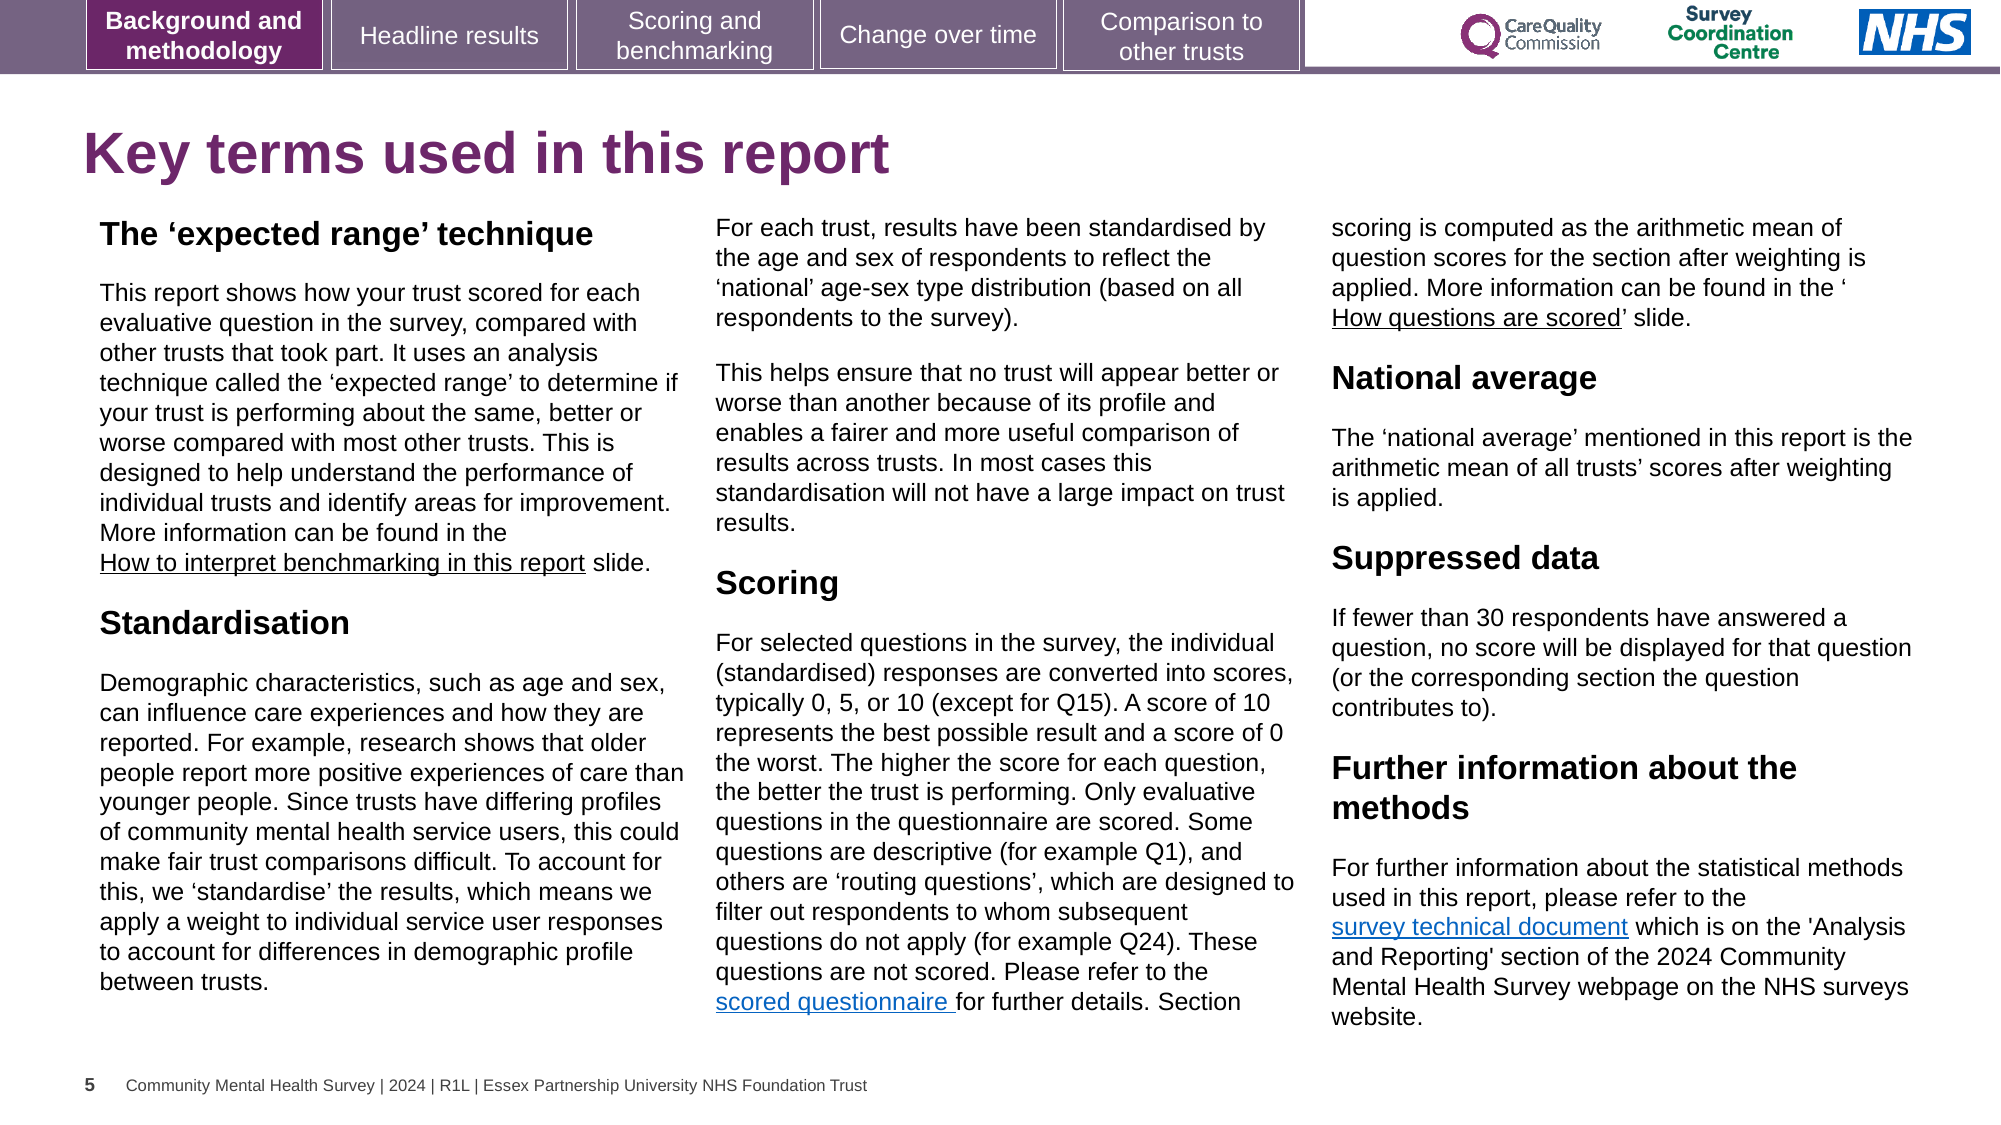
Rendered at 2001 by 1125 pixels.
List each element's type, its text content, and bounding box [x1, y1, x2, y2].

text_box The ‘expected range’ technique This report shows how your trust scored for each evaluative question in the survey, compared with other trusts that took part. It uses an analysis technique called the ‘expected range’ to determine if your trust is performing about the same, better or worse compared with most other trusts. This is designed to help understand the performance of individual trusts and identify areas for improvement. More information can be found in the How to interpret benchmarking in this report slide. Standardisation Demographic characteristics, such as age and sex, can influence care experiences and how they are reported. For example, research shows that older people report more positive experiences of care than younger people. Since trusts have differing profiles of community mental health service users, this could make fair trust comparisons difficult. To account for this, we ‘standardise’ the results, which means we apply a weight to individual service user responses to account for differences in demographic profile between trusts. For each trust, results have been standardised by the age and sex of respondents to reflect the ‘national’ age-sex type distribution (based on all respondents to the survey). This helps ensure that no trust will appear better or worse than another because of its profile and enables a fairer and more useful comparison of results across trusts. In most cases this standardisation will not have a large impact on trust results. Scoring For selected questions in the survey, the individual (standardised) responses are converted into scores, typically 0, 5, or 10 (except for Q15). A score of 10 represents the best possible result and a score of 0 the worst. The higher the score for each question, the better the trust is performing. Only evaluative questions in the questionnaire are scored. Some questions are descriptive (for example Q1), and others are ‘routing questions’, which are designed to filter out respondents to whom subsequent questions do not apply (for example Q24). These questions are not scored. Please refer to the scored questionnaire for further details. Section scoring is computed as the arithmetic mean of question scores for the section after weighting is applied. More information can be found in the ‘How questions are scored’ slide. National average The ‘national average’ mentioned in this report is the arithmetic mean of all trusts’ scores after weighting is applied. Suppressed data If fewer than 30 respondents have answered a question, no score will be displayed for that question (or the corresponding section the question contributes to). Further information about the methods For further information about the statistical methods used in this report, please refer to the survey technical document which is on the 'Analysis and Reporting' section of the 2024 Community Mental Health Survey webpage on the NHS surveys website. [84, 204, 1934, 1035]
picture [1666, 3, 1794, 61]
title Key terms used in this report [68, 100, 1942, 209]
picture [1460, 13, 1602, 59]
picture [1859, 9, 1971, 55]
text_box 5 [84, 1065, 122, 1125]
